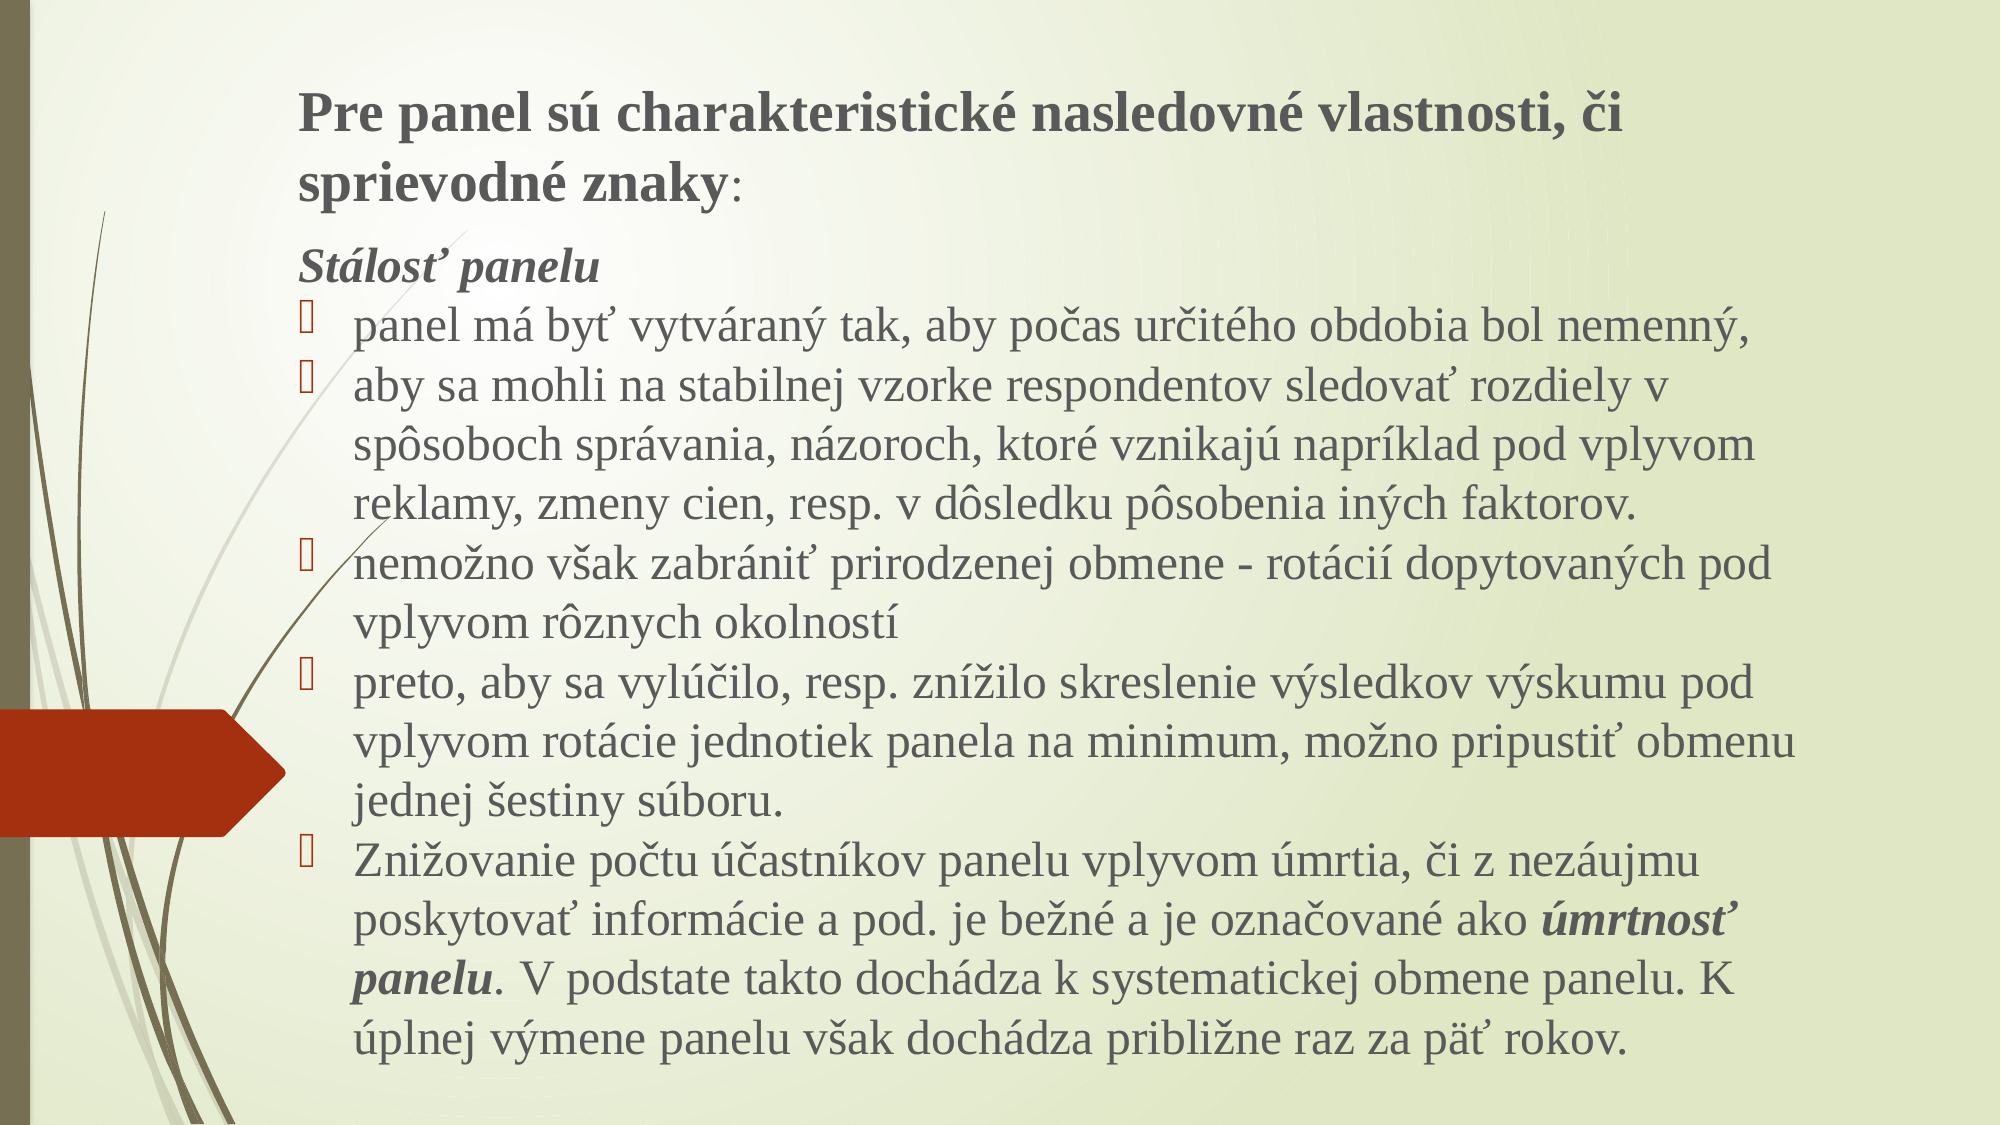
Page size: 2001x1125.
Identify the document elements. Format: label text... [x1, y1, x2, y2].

subtitle Pre panel sú charakteristické nasledovné vlastnosti, či sprievodné znaky: Stálosť panelu panel má byť vytváraný tak, aby počas určitého obdobia bol nemenný, aby sa mohli na stabilnej vzorke respondentov sledovať rozdiely v spôsoboch správania, názoroch, ktoré vznikajú napríklad pod vplyvom reklamy, zmeny cien, resp. v dôsledku pôsobenia iných faktorov. nemožno však zabrániť prirodzenej obmene - rotácií dopytovaných pod vplyvom rôznych okolností preto, aby sa vylúčilo, resp. znížilo skreslenie výsledkov výskumu pod vplyvom rotácie jednotiek panela na minimum, možno pripustiť obmenu jednej šestiny súboru. Znižovanie počtu účastníkov panelu vplyvom úmrtia, či z nezáujmu poskytovať informácie a pod. je bežné a je označované ako úmrtnosť panelu. V podstate takto dochádza k systematickej obmene panelu. K úplnej výmene panelu však dochádza približne raz za päť rokov. [283, 66, 1884, 1073]
